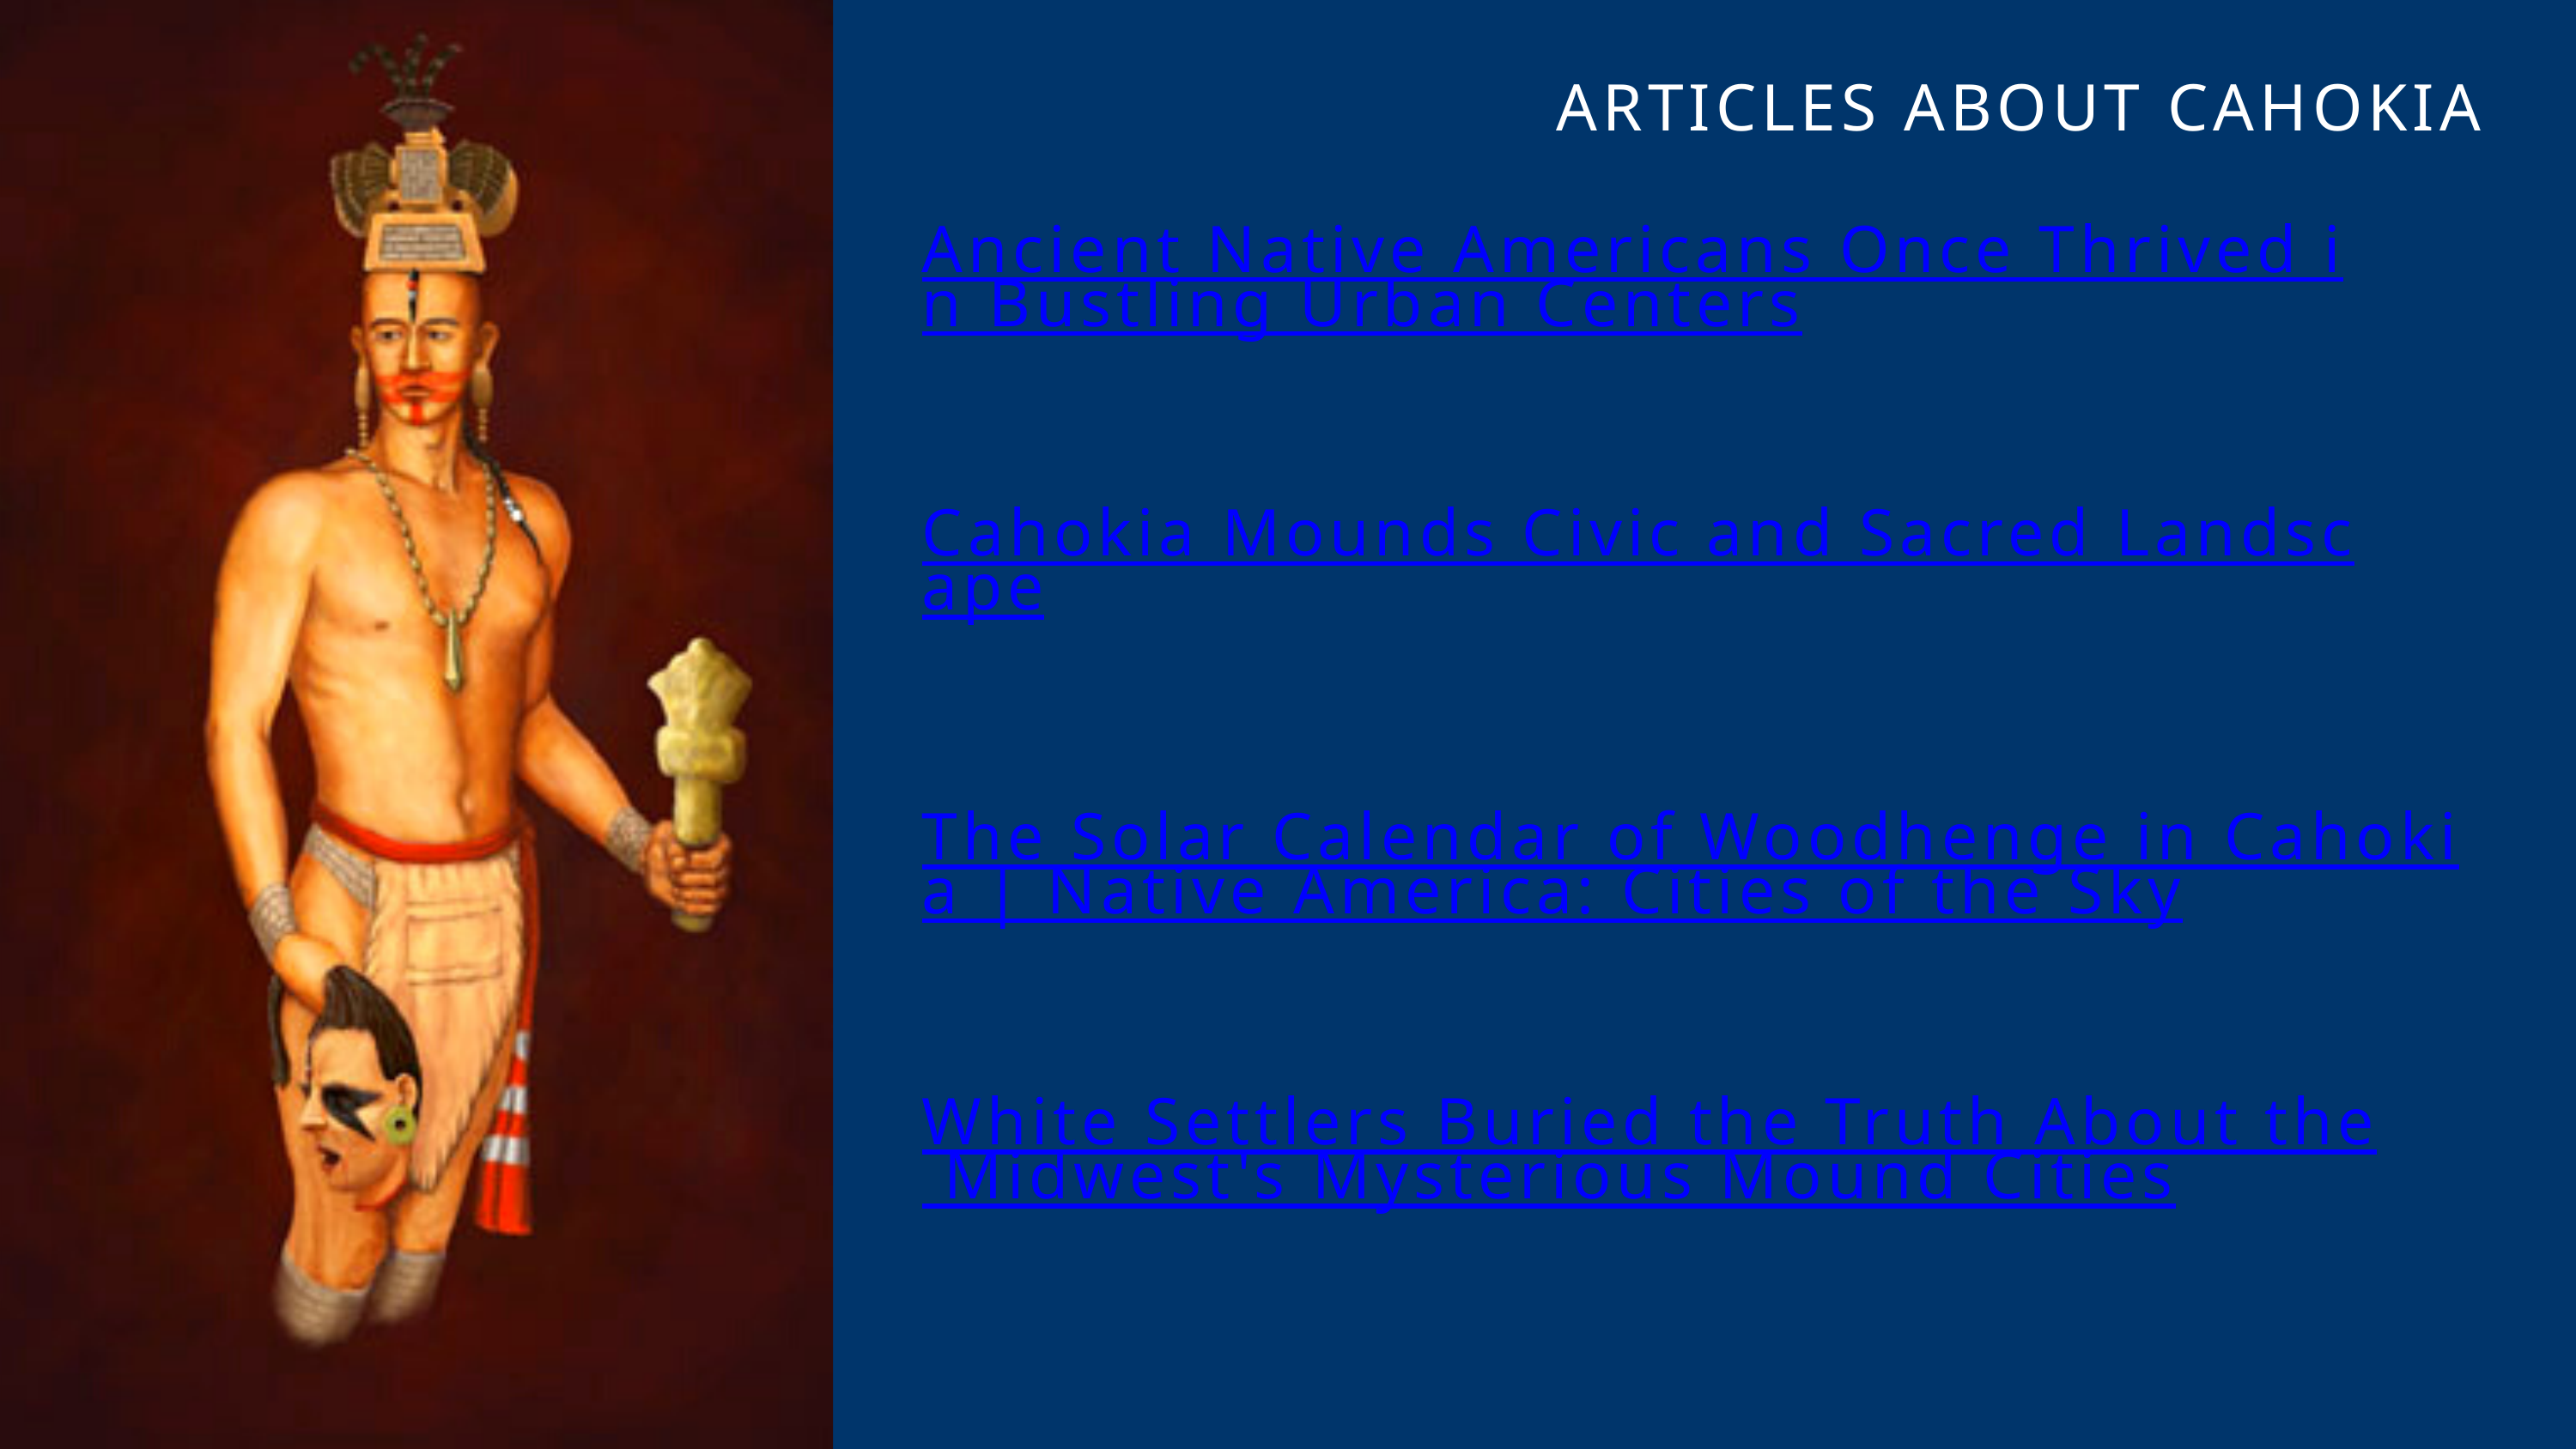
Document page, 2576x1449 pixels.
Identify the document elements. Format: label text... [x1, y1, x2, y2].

text_box The Solar Calendar of Woodhenge in Cahokia | Native America: Cities of the Sky [921, 805, 2466, 883]
text_box Cahokia Mounds Civic and Sacred Landscape [921, 502, 2393, 580]
text_box [0, 0, 834, 1449]
text_box White Settlers Buried the Truth About the Midwest's Mysterious Mound Cities [921, 1091, 2393, 1169]
text_box Ancient Native Americans Once Thrived in Bustling Urban Centers [921, 218, 2393, 296]
text_box ARTICLES ABOUT CAHOKIA [1402, 66, 2482, 144]
